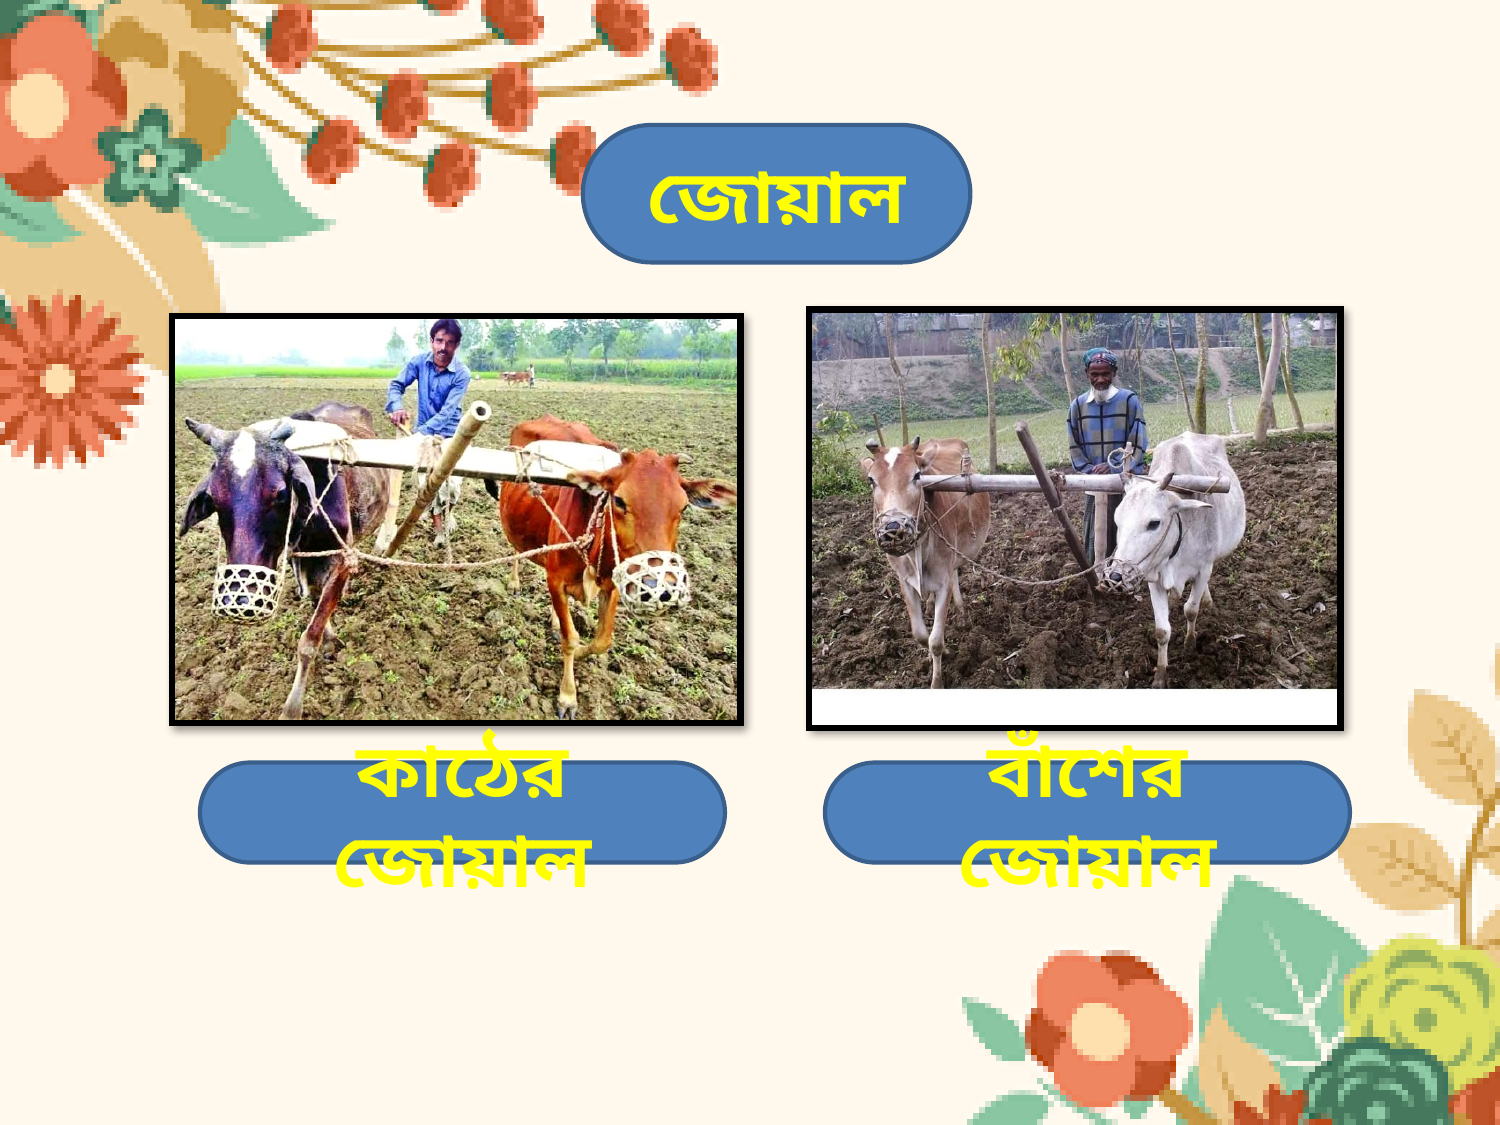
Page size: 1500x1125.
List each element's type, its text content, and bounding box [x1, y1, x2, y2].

text_box বাঁশের জোয়াল [822, 760, 1353, 865]
text_box জোয়াল [580, 122, 973, 265]
text_box কাঠের জোয়াল [197, 760, 728, 865]
picture [0, 0, 1500, 1125]
